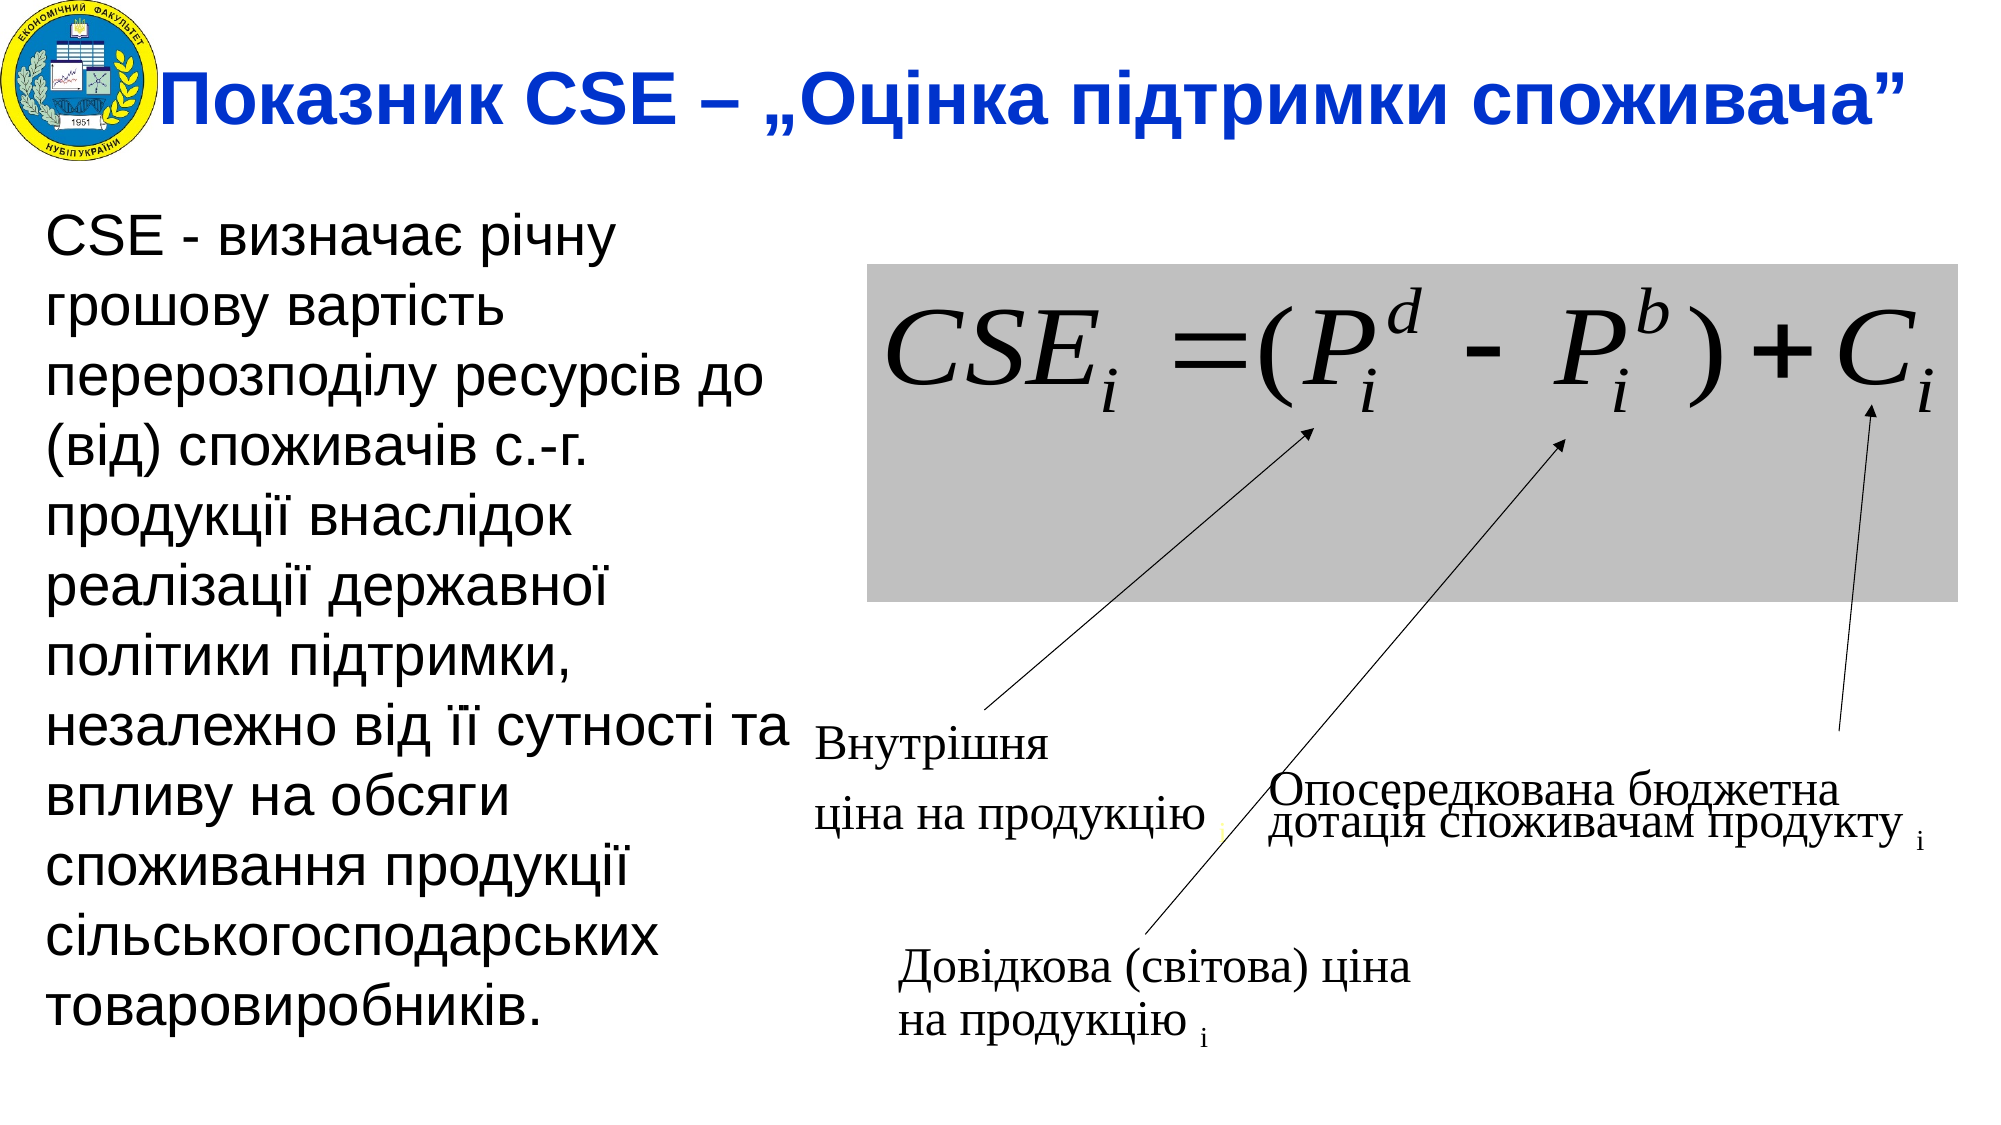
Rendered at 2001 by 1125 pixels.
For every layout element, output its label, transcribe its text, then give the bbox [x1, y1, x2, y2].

picture [0, 0, 158, 161]
text_box Внутрішня ціна на продукцію і [807, 702, 1242, 856]
title Показник CSE – „Оцінка підтримки споживача” [53, 34, 1947, 166]
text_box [867, 264, 1958, 602]
text_box Довідкова (світова) ціна на продукцію i [883, 960, 1438, 1050]
text_box CSE - визначає річну грошову вартість перерозподілу ресурсів до (від) споживачів с.-г. продукції внаслідок реалізації державної політики підтримки, незалежно від її сутності та впливу на обсяги споживання продукції сільськогосподарських товаровиробників. [31, 189, 807, 1045]
text_box Опосередкована бюджетна дотація споживачам продукту i [1253, 783, 2000, 853]
